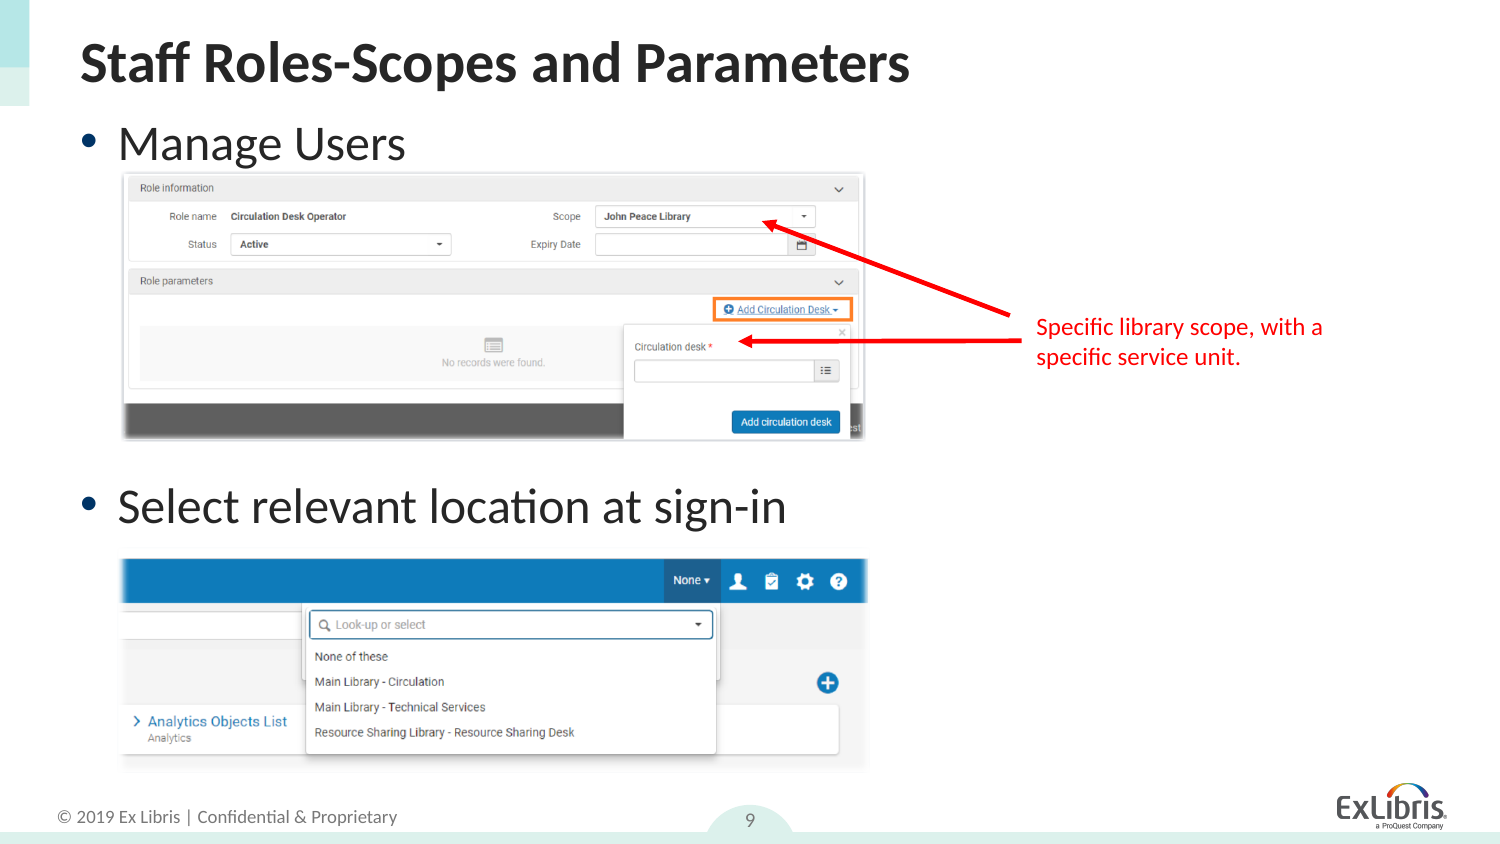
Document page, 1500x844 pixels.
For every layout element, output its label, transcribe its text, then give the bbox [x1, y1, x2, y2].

picture [117, 547, 870, 773]
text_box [761, 220, 1010, 316]
title Staff Roles-Scopes and Parameters [64, 11, 1447, 102]
slide_number 9 [705, 789, 795, 844]
list Manage Users Select relevant location at sign-in [64, 102, 1447, 756]
picture [123, 173, 864, 439]
picture [1337, 783, 1447, 830]
text_box Specific library scope, with a specific service unit. [1021, 303, 1341, 379]
